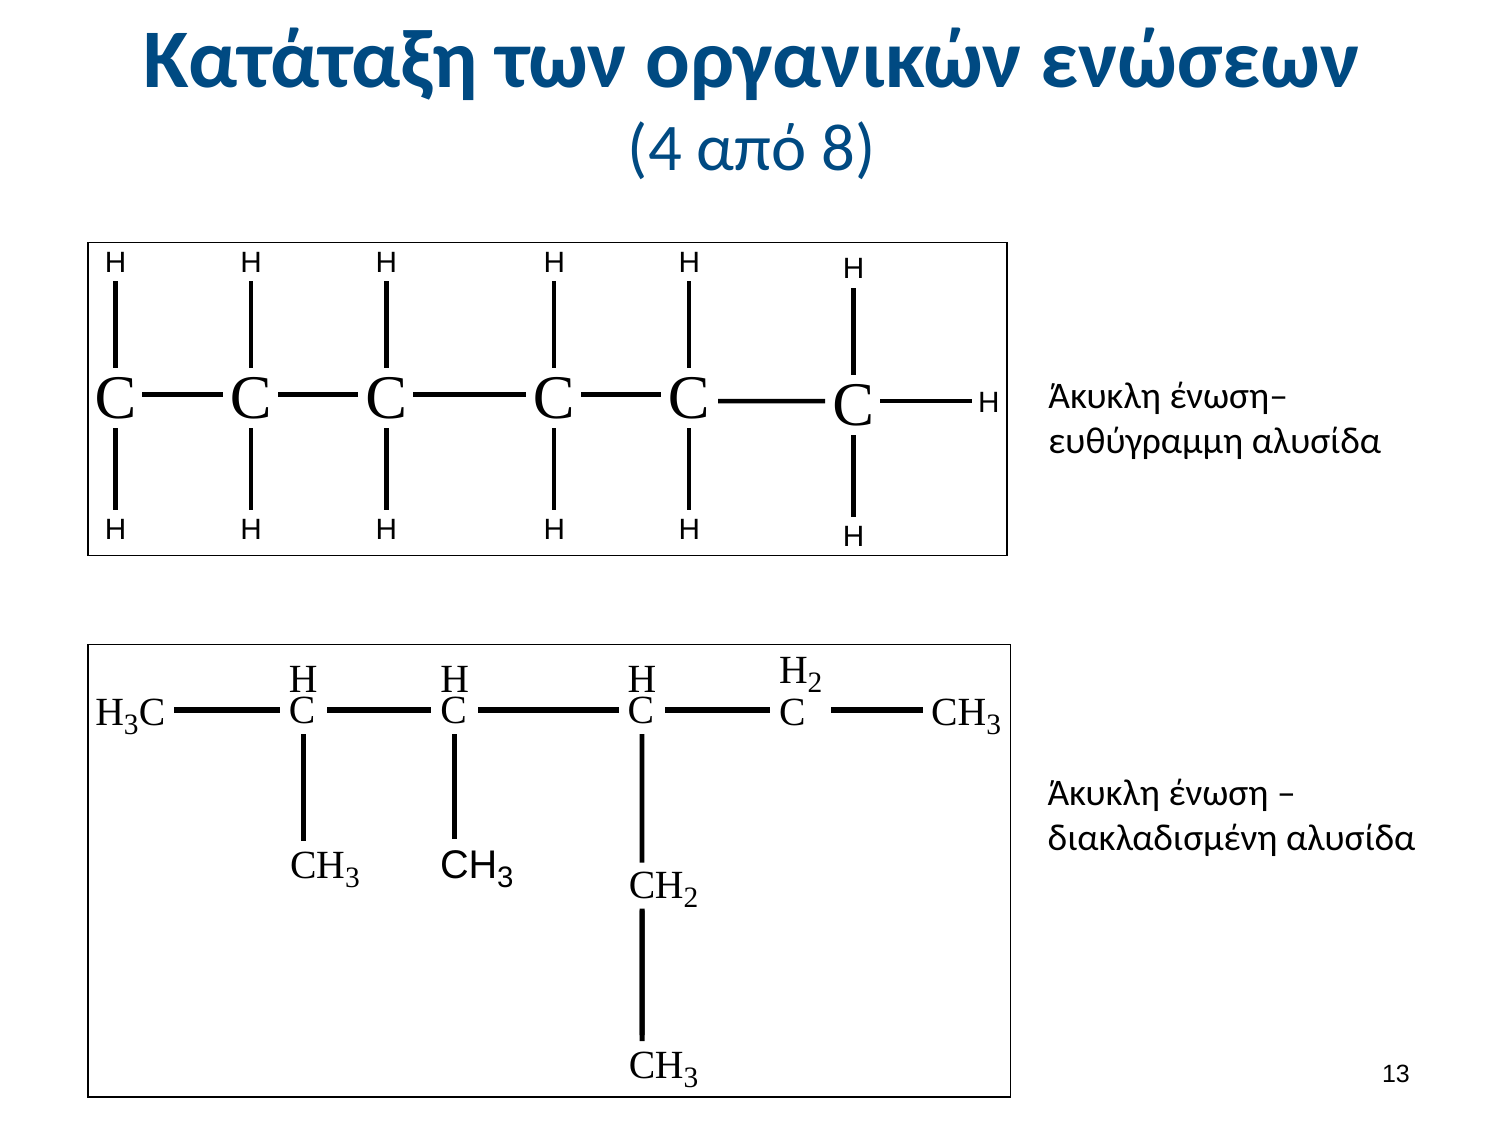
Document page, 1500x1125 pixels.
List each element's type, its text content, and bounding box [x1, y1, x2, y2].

text_box Άκυκλη ένωση – διακλαδισμένη αλυσίδα [1032, 760, 1482, 866]
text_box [88, 645, 1011, 1097]
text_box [88, 243, 1007, 555]
slide_number 12 [1074, 1042, 1425, 1103]
title Κατάταξη των οργανικών ενώσεων (4 από 8) [76, 19, 1427, 169]
text_box Άκυκλη ένωση– ευθύγραμμη αλυσίδα [1033, 364, 1459, 469]
